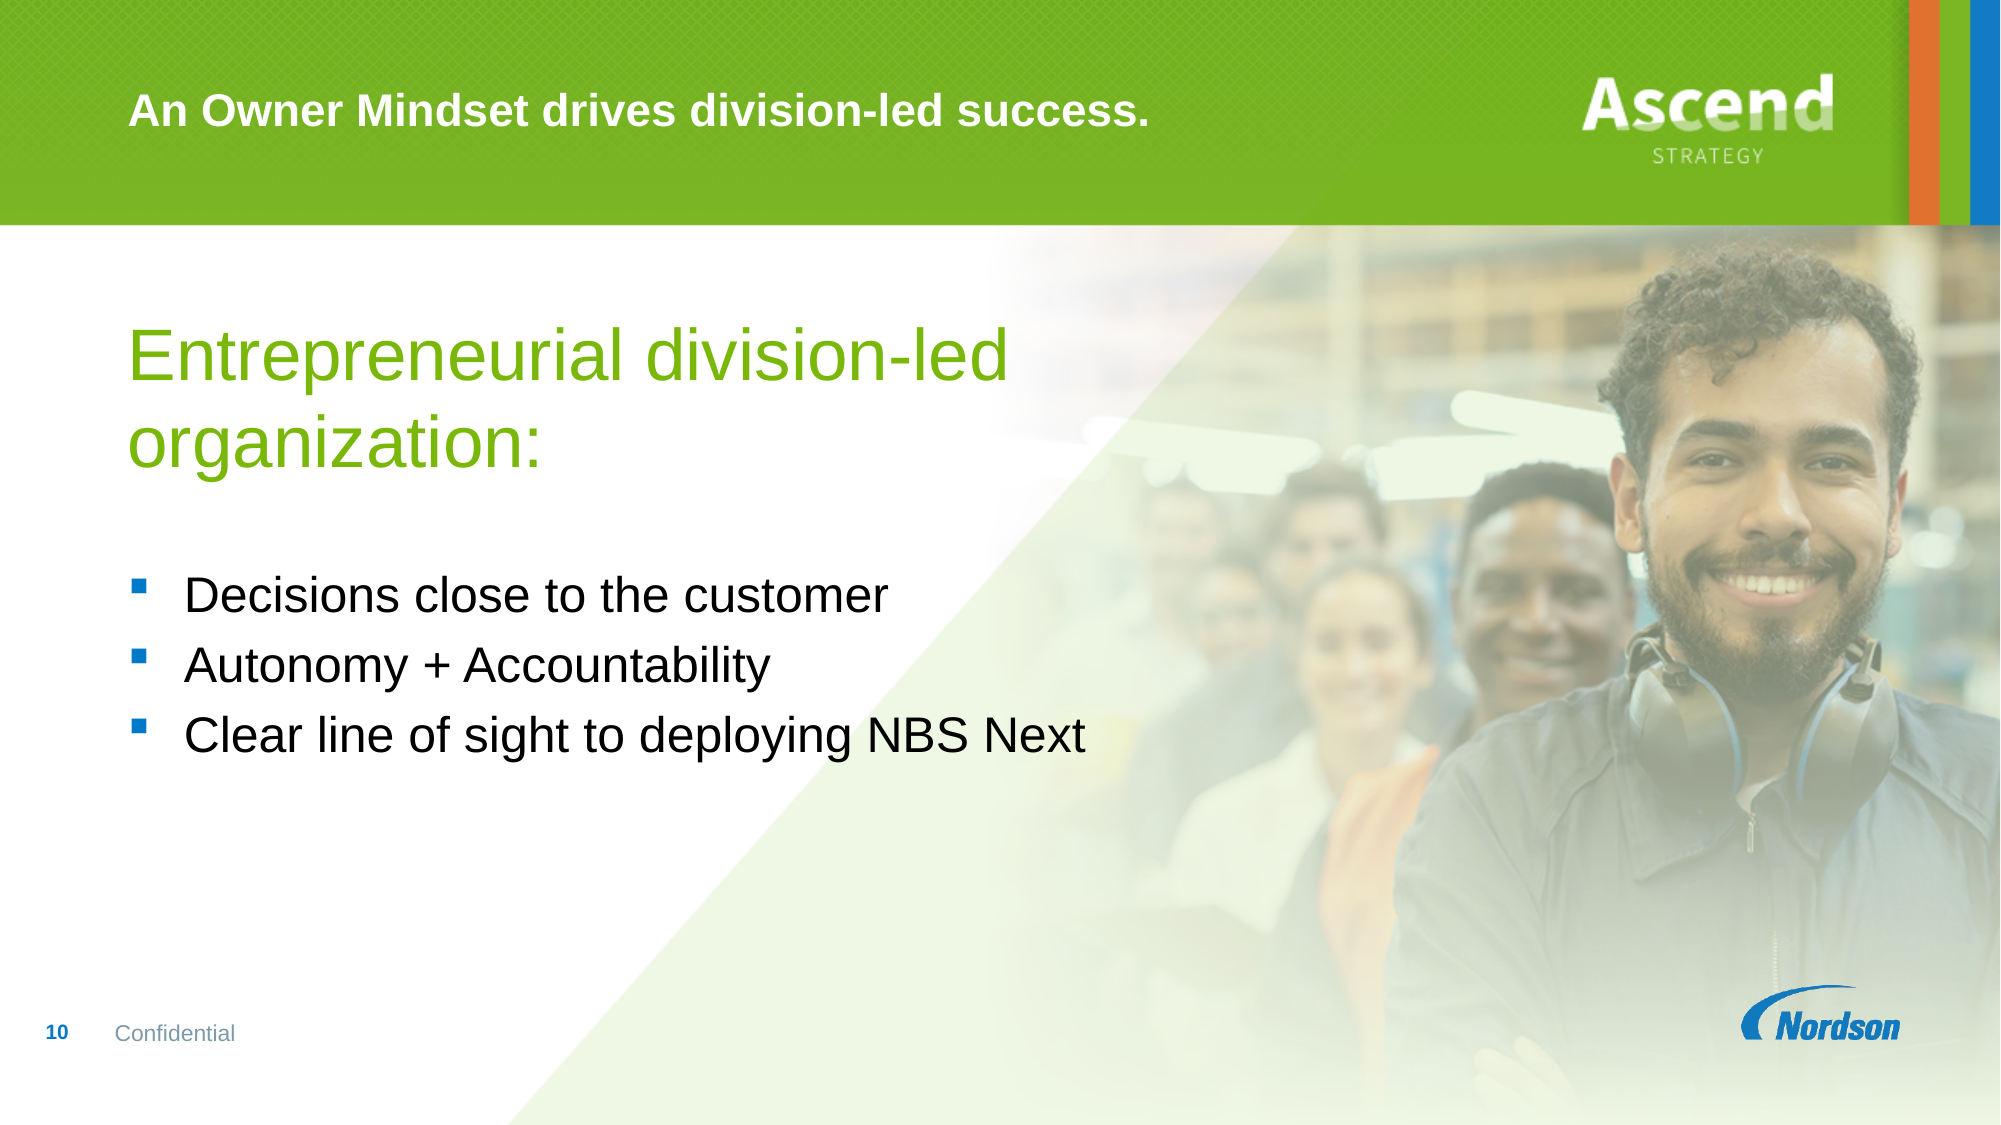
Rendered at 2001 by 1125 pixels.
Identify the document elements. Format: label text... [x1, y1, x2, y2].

list An Owner Mindset drives division-led success. [112, 0, 1527, 218]
slide_number 10 [0, 999, 84, 1063]
list Entrepreneurial division-led organization: Decisions close to the customer Autonomy + Accountability Clear line of sight to deploying NBS Next [112, 299, 1126, 975]
picture [0, 0, 2001, 1125]
